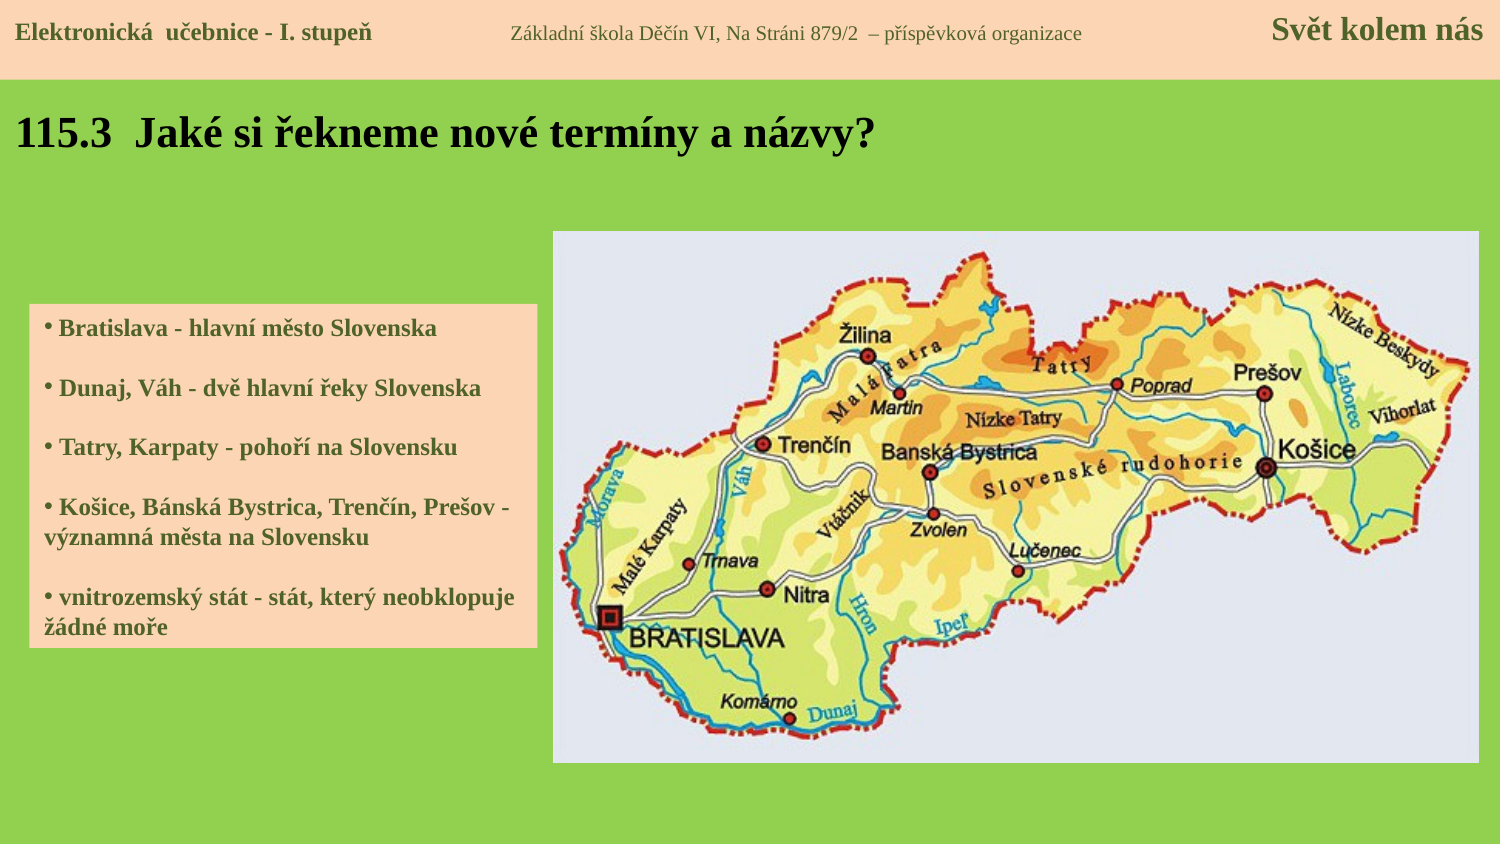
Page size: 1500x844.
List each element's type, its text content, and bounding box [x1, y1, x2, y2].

picture [553, 230, 1479, 763]
text_box Elektronická učebnice - I. stupeň Základní škola Děčín VI, Na Stráni 879/2 – příspěvková organizace Svět kolem nás [0, 0, 1500, 80]
title 115.3 Jaké si řekneme nové termíny a názvy? [0, 80, 1046, 179]
text_box Bratislava - hlavní město Slovenska Dunaj, Váh - dvě hlavní řeky Slovenska Tatry, Karpaty - pohoří na Slovensku Košice, Bánská Bystrica, Trenčín, Prešov - významná města na Slovensku vnitrozemský stát - stát, který neobklopuje žádné moře [29, 303, 538, 648]
